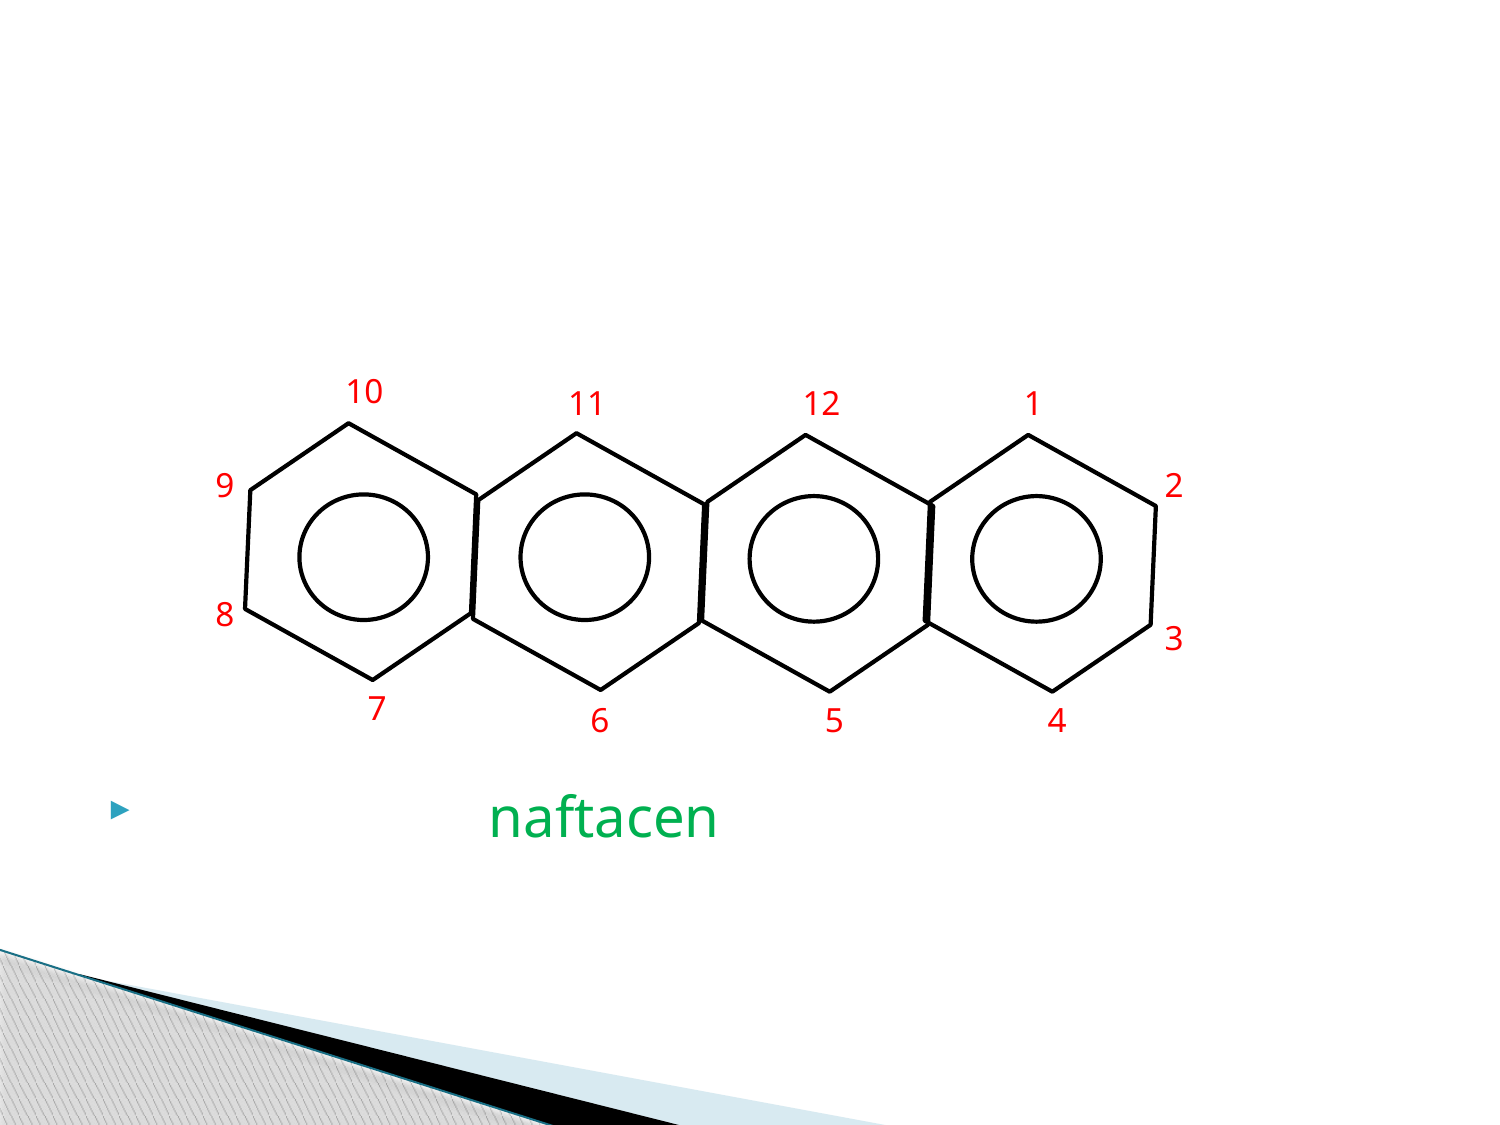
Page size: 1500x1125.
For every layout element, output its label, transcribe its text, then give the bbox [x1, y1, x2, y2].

text_box 6 [575, 691, 625, 746]
text_box 9 [200, 456, 228, 512]
text_box 8 [200, 585, 228, 641]
text_box 5 [809, 691, 859, 746]
text_box 11 [553, 374, 622, 430]
text_box 4 [1032, 691, 1082, 746]
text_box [234, 445, 1167, 670]
text_box 2 [1172, 456, 1199, 512]
list naftacen [75, 243, 1425, 986]
text_box 3 [1173, 609, 1199, 664]
text_box 1 [1009, 374, 1058, 430]
text_box 10 [330, 363, 399, 418]
text_box 12 [787, 374, 856, 430]
text_box 7 [352, 682, 402, 735]
